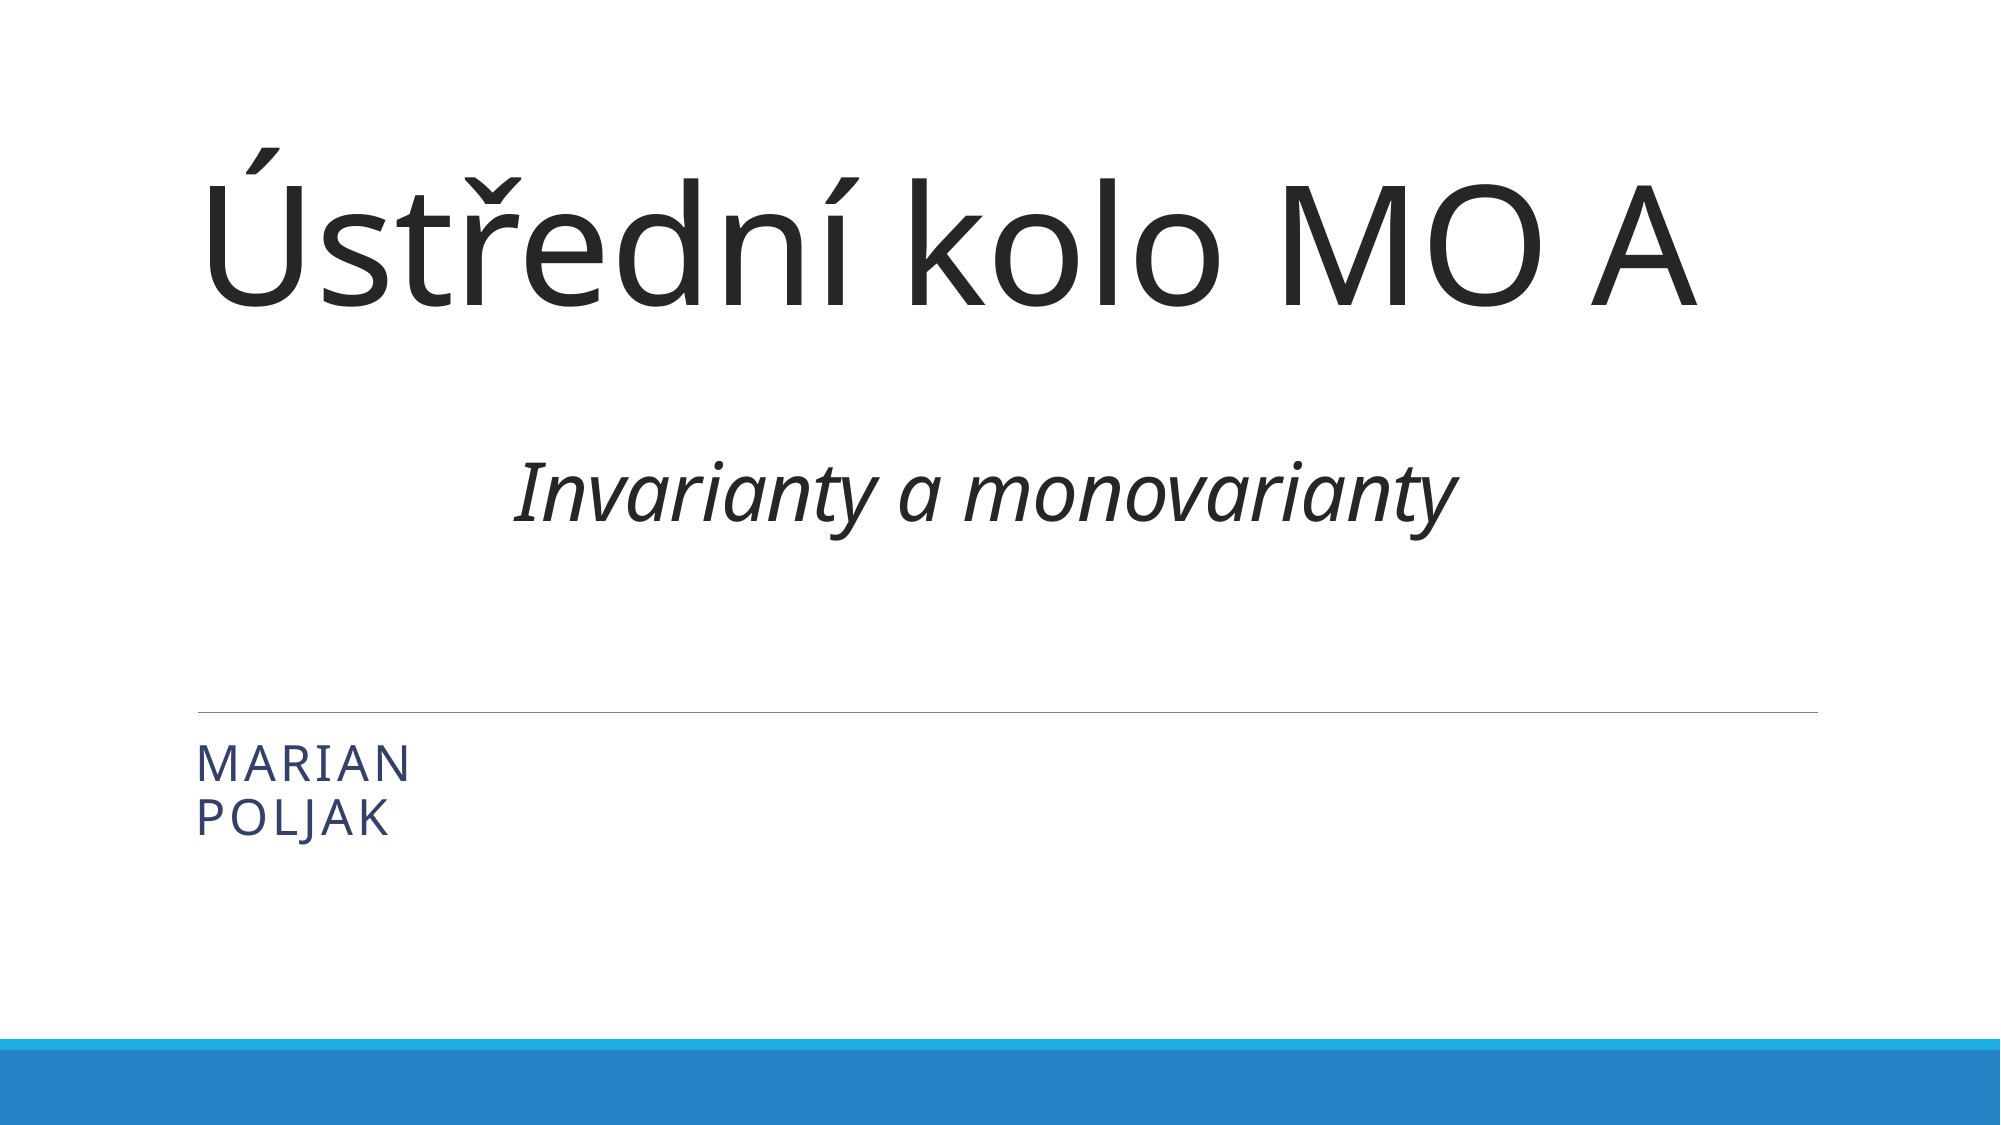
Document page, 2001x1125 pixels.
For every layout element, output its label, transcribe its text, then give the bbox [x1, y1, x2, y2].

subtitle Marian Poljak [180, 730, 618, 803]
title Ústřední kolo MO A [180, 124, 1857, 348]
text_box Invarianty a monovarianty [500, 446, 1961, 546]
